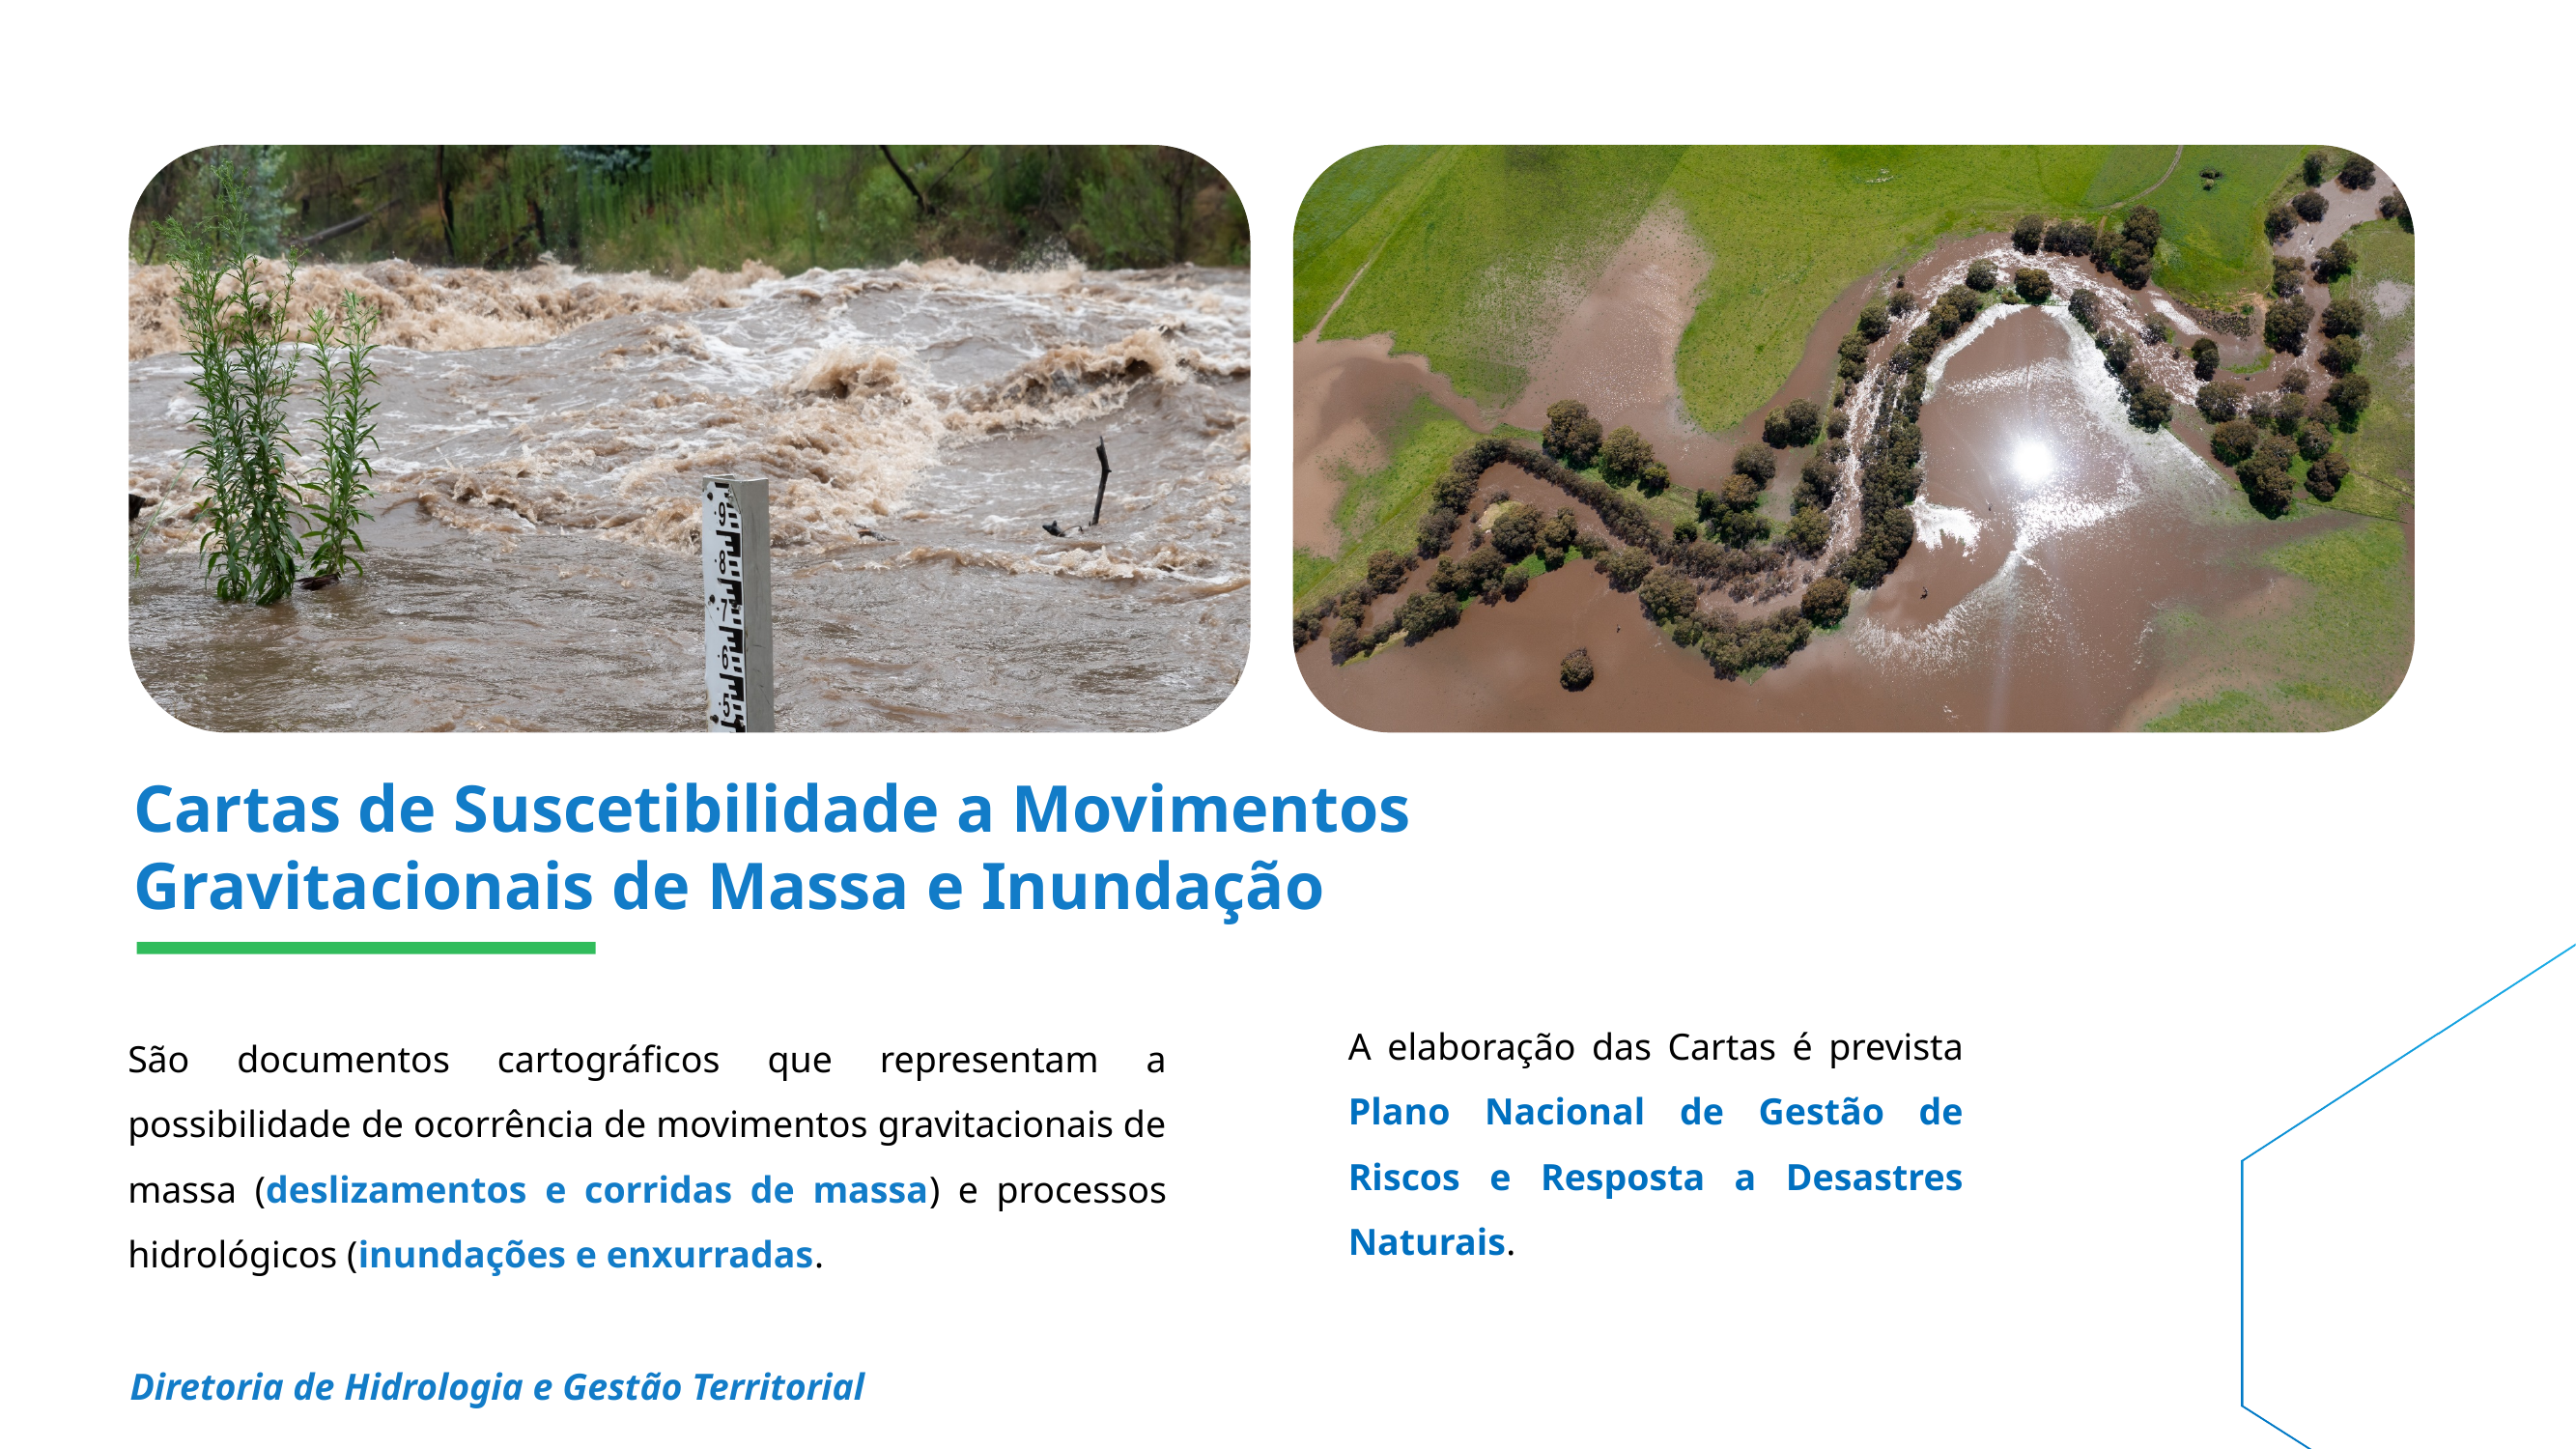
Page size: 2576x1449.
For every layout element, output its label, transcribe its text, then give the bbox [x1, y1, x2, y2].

text_box [136, 942, 596, 954]
picture [1292, 144, 2576, 1449]
text_box Diretoria de Hidrologia e Gestão Territorial [115, 1350, 991, 1415]
picture [128, 144, 1251, 733]
text_box Cartas de Suscetibilidade a Movimentos Gravitacionais de Massa e Inundação [119, 760, 1651, 930]
text_box A elaboração das Cartas é prevista Plano Nacional de Gestão de Riscos e Resposta a Desastres Naturais. [1347, 1002, 1965, 1264]
text_box São documentos cartográficos que representam a possibilidade de ocorrência de movimentos gravitacionais de massa (deslizamentos e corridas de massa) e processos hidrológicos (inundações e enxurradas. [127, 1013, 1168, 1275]
